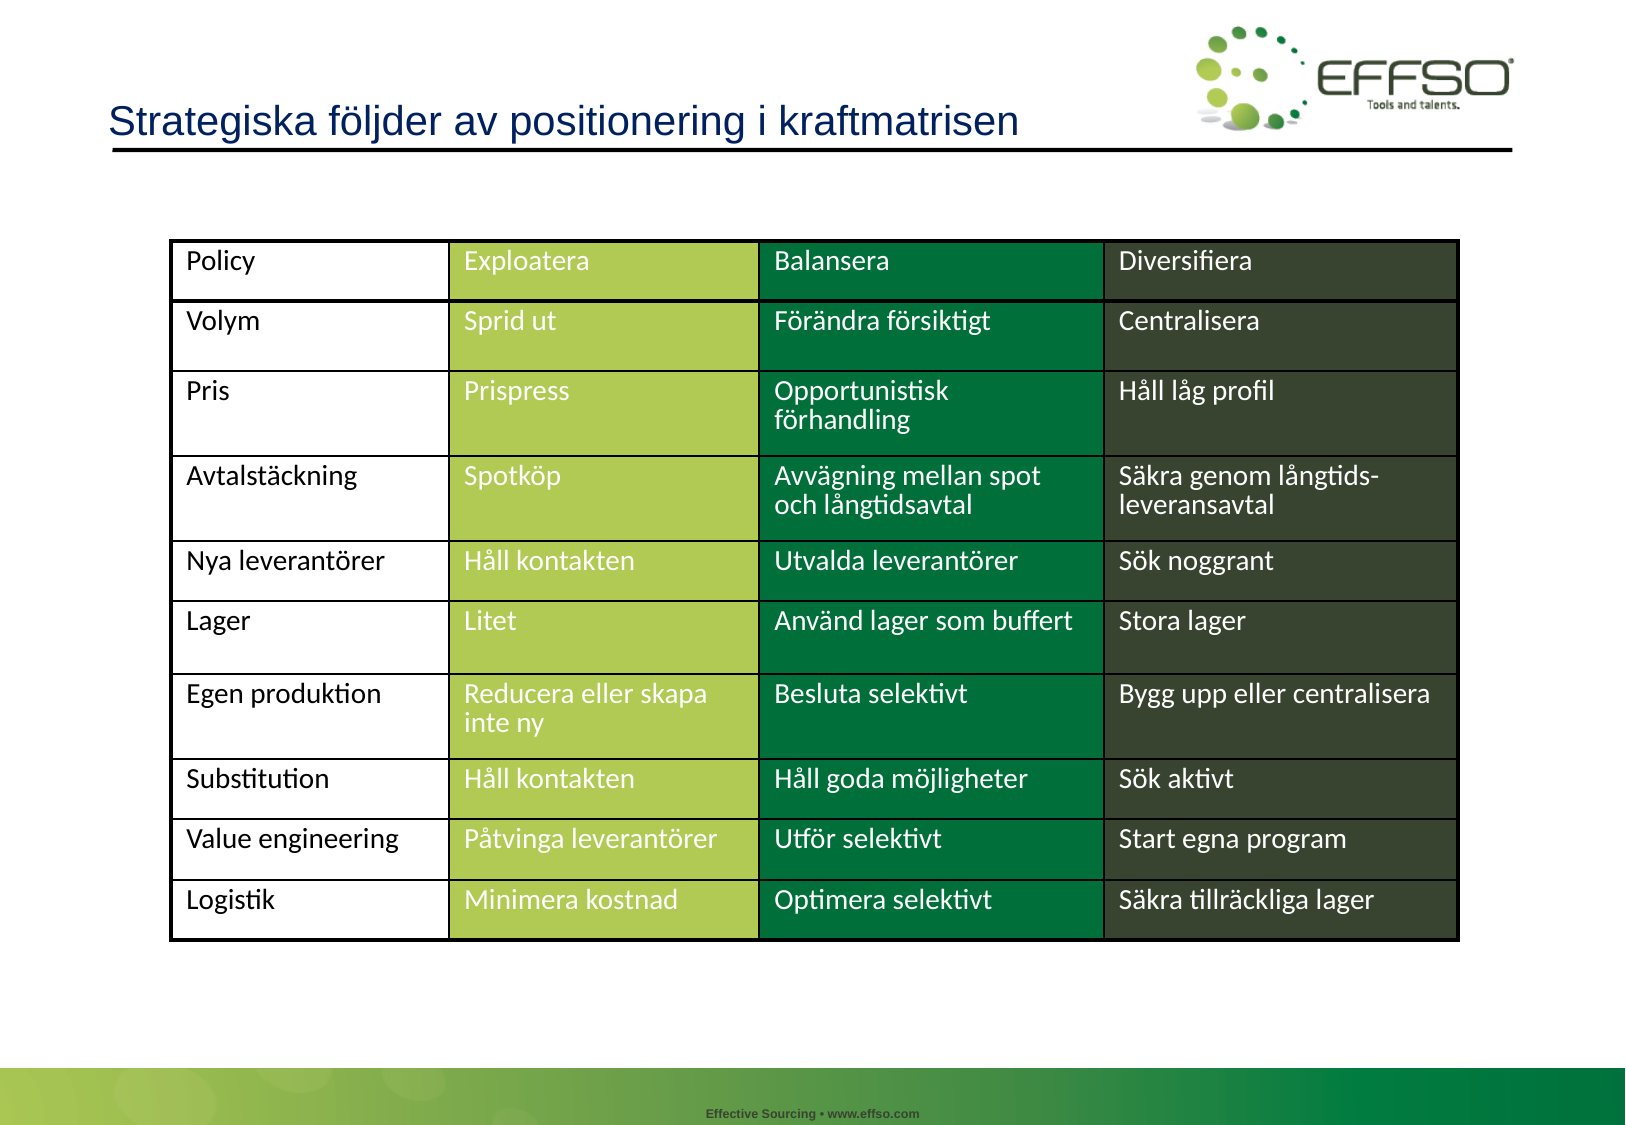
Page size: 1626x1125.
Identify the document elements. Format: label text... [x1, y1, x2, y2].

table_header Exploatera [450, 243, 758, 299]
table_cell Volym [173, 303, 448, 370]
table_cell Förändra försiktigt [760, 303, 1103, 370]
table_cell Start egna program [1105, 820, 1456, 879]
title Strategiska följder av positionering i kraftmatrisen [96, 82, 1586, 238]
table_cell Sprid ut [450, 303, 758, 370]
table_cell Avvägning mellan spot och långtidsavtal [760, 457, 1103, 540]
table_cell Optimera selektivt [760, 881, 1103, 938]
table_cell Säkra tillräckliga lager [1105, 881, 1456, 938]
table_cell Egen produktion [173, 675, 448, 758]
table_cell Substitution [173, 760, 448, 818]
table_cell Håll goda möjligheter [760, 760, 1103, 818]
table_cell Prispress [450, 372, 758, 455]
table_cell Sök aktivt [1105, 760, 1456, 818]
table_cell Minimera kostnad [450, 881, 758, 938]
table_header Diversifiera [1105, 243, 1456, 299]
table_cell Bygg upp eller centralisera [1105, 675, 1456, 758]
table_cell Använd lager som buffert [760, 602, 1103, 673]
table_cell Opportunistisk förhandling [760, 372, 1103, 455]
table_cell Påtvinga leverantörer [450, 820, 758, 879]
table_cell Reducera eller skapa inte ny [450, 675, 758, 758]
table_cell Stora lager [1105, 602, 1456, 673]
table_cell Pris [173, 372, 448, 455]
table_cell Nya leverantörer [173, 542, 448, 600]
table_cell Logistik [173, 881, 448, 938]
table_header Balansera [760, 243, 1103, 299]
table_cell Sök noggrant [1105, 542, 1456, 600]
table_cell Utvalda leverantörer [760, 542, 1103, 600]
table_cell Håll låg profil [1105, 372, 1456, 455]
table_cell Besluta selektivt [760, 675, 1103, 758]
table_cell Centralisera [1105, 303, 1456, 370]
picture [1178, 13, 1531, 82]
table_cell Litet [450, 602, 758, 673]
table_cell Utför selektivt [760, 820, 1103, 879]
table_cell Håll kontakten [450, 542, 758, 600]
table_cell Value engineering [173, 820, 448, 879]
table_cell Håll kontakten [450, 760, 758, 818]
table_cell Spotköp [450, 457, 758, 540]
picture [0, 1068, 1625, 1125]
table_cell Lager [173, 602, 448, 673]
table_header Policy [173, 243, 448, 299]
table_cell Säkra genom långtids-leveransavtal [1105, 457, 1456, 540]
table_cell Avtalstäckning [173, 457, 448, 540]
